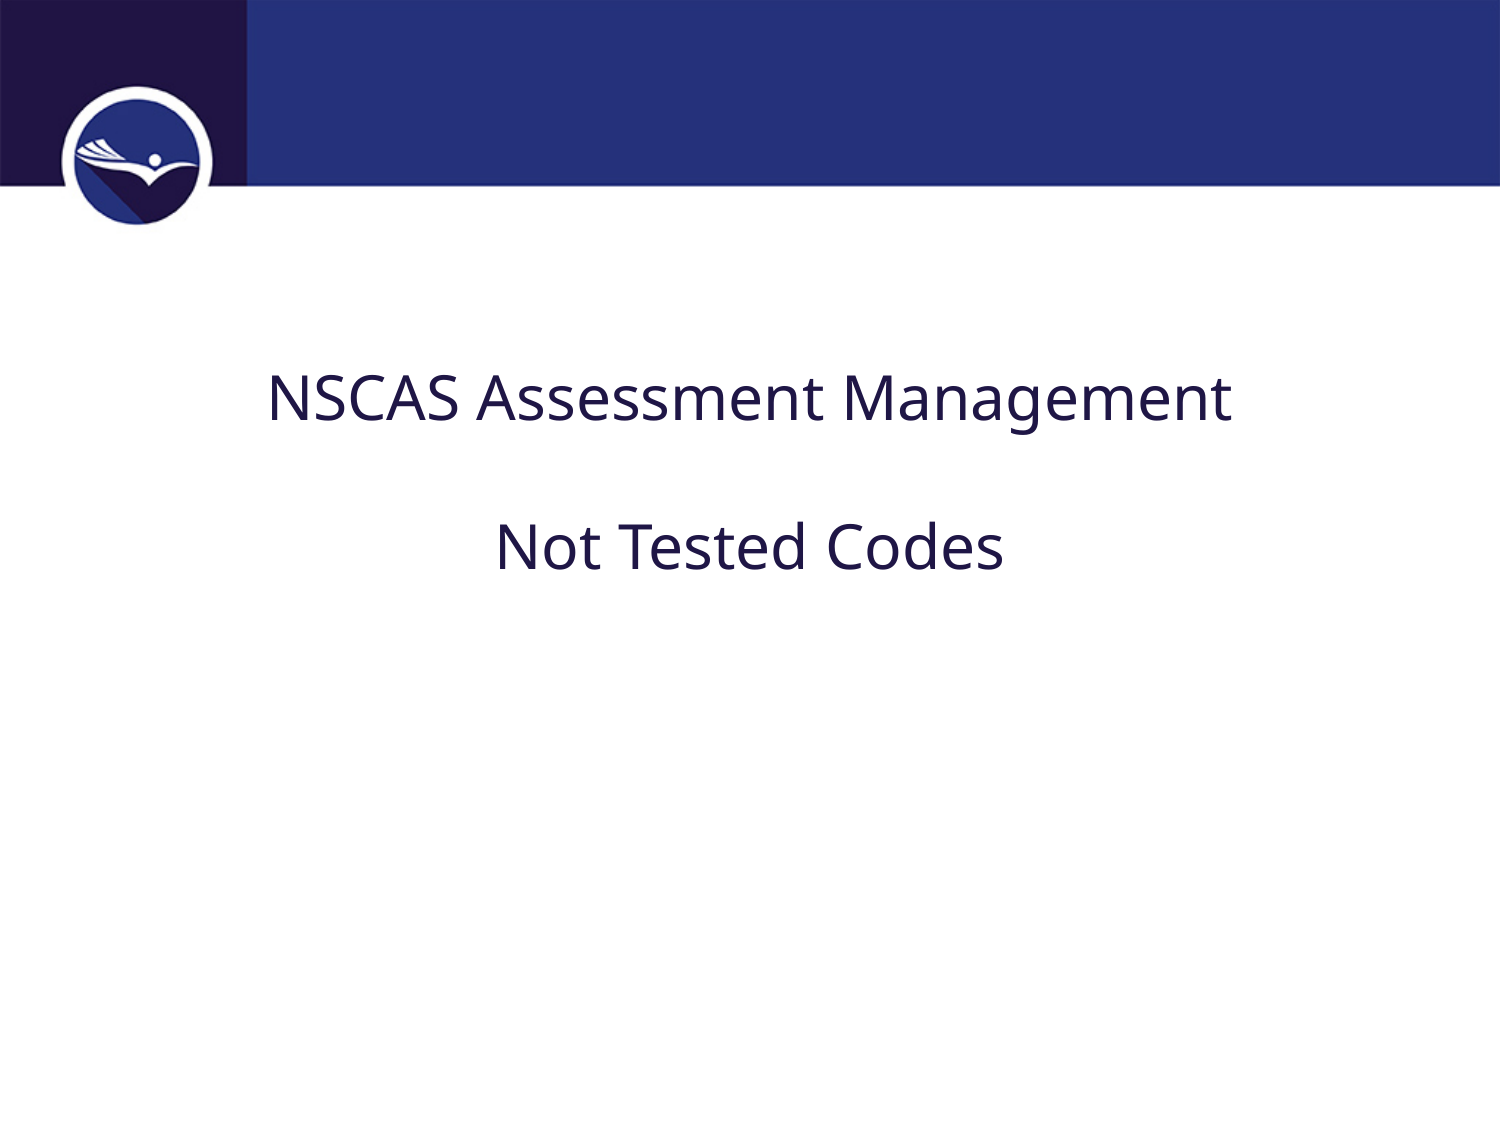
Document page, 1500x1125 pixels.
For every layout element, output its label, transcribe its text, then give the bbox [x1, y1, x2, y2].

picture [0, 0, 1500, 1125]
title NSCAS Assessment Management Not Tested Codes [112, 349, 1388, 591]
